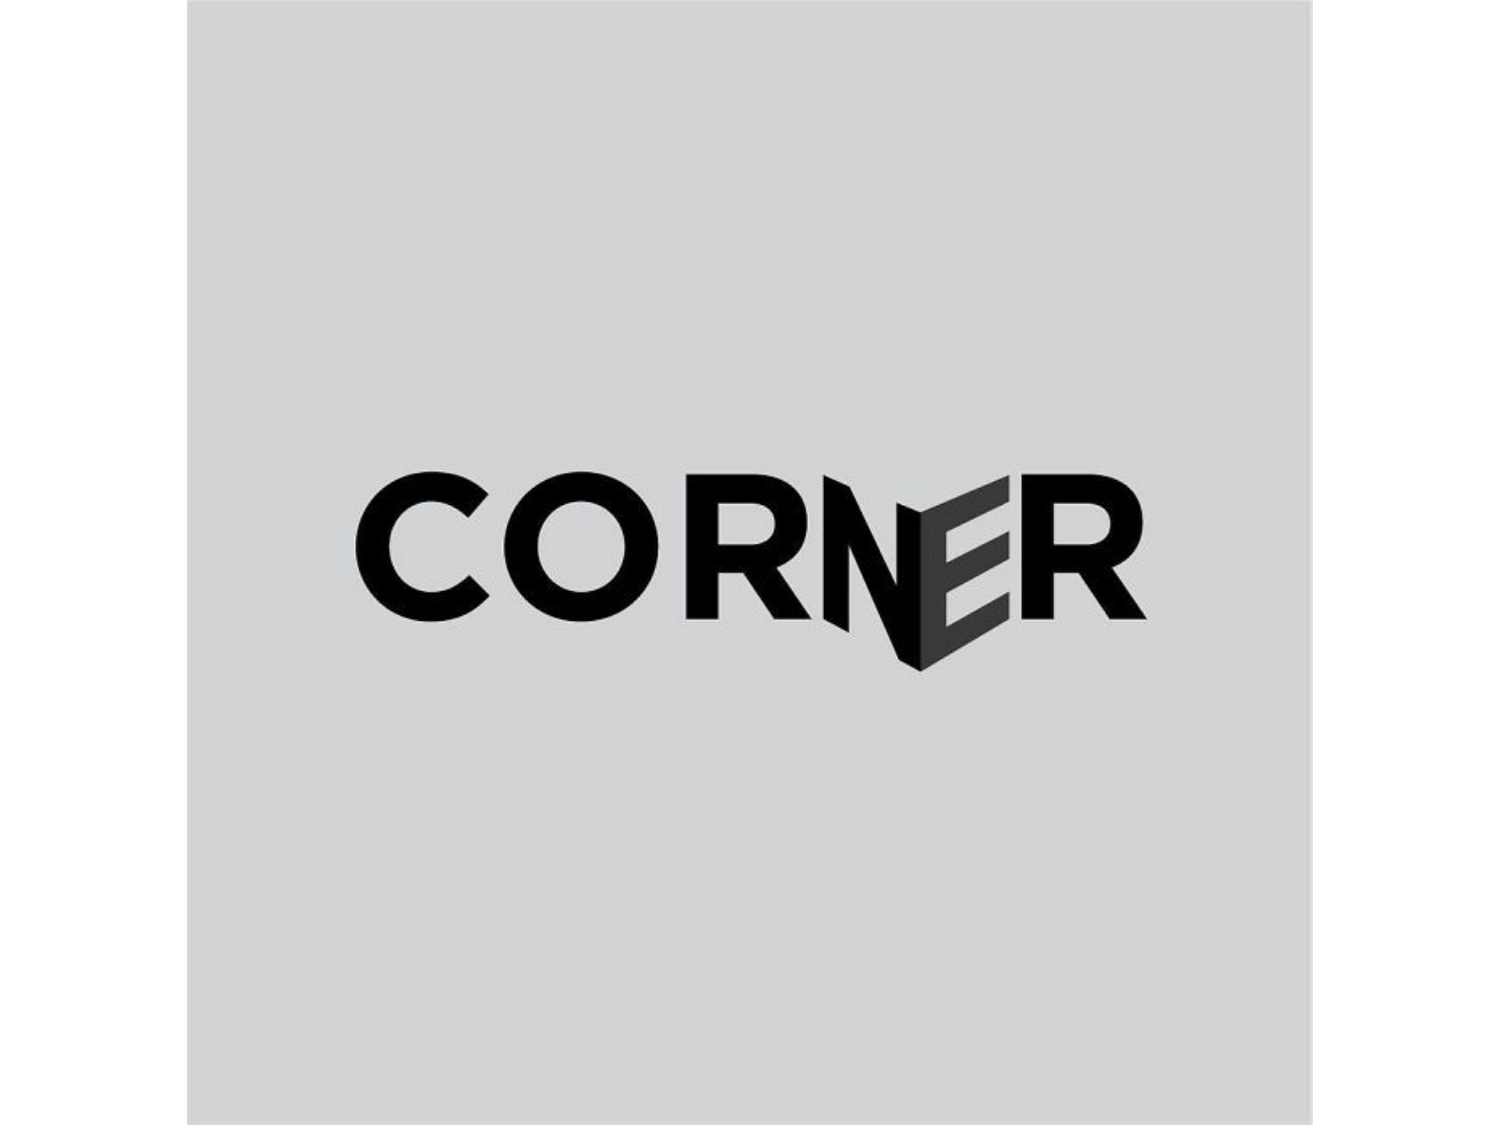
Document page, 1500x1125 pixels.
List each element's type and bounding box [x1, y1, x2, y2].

picture [187, 0, 1313, 1125]
